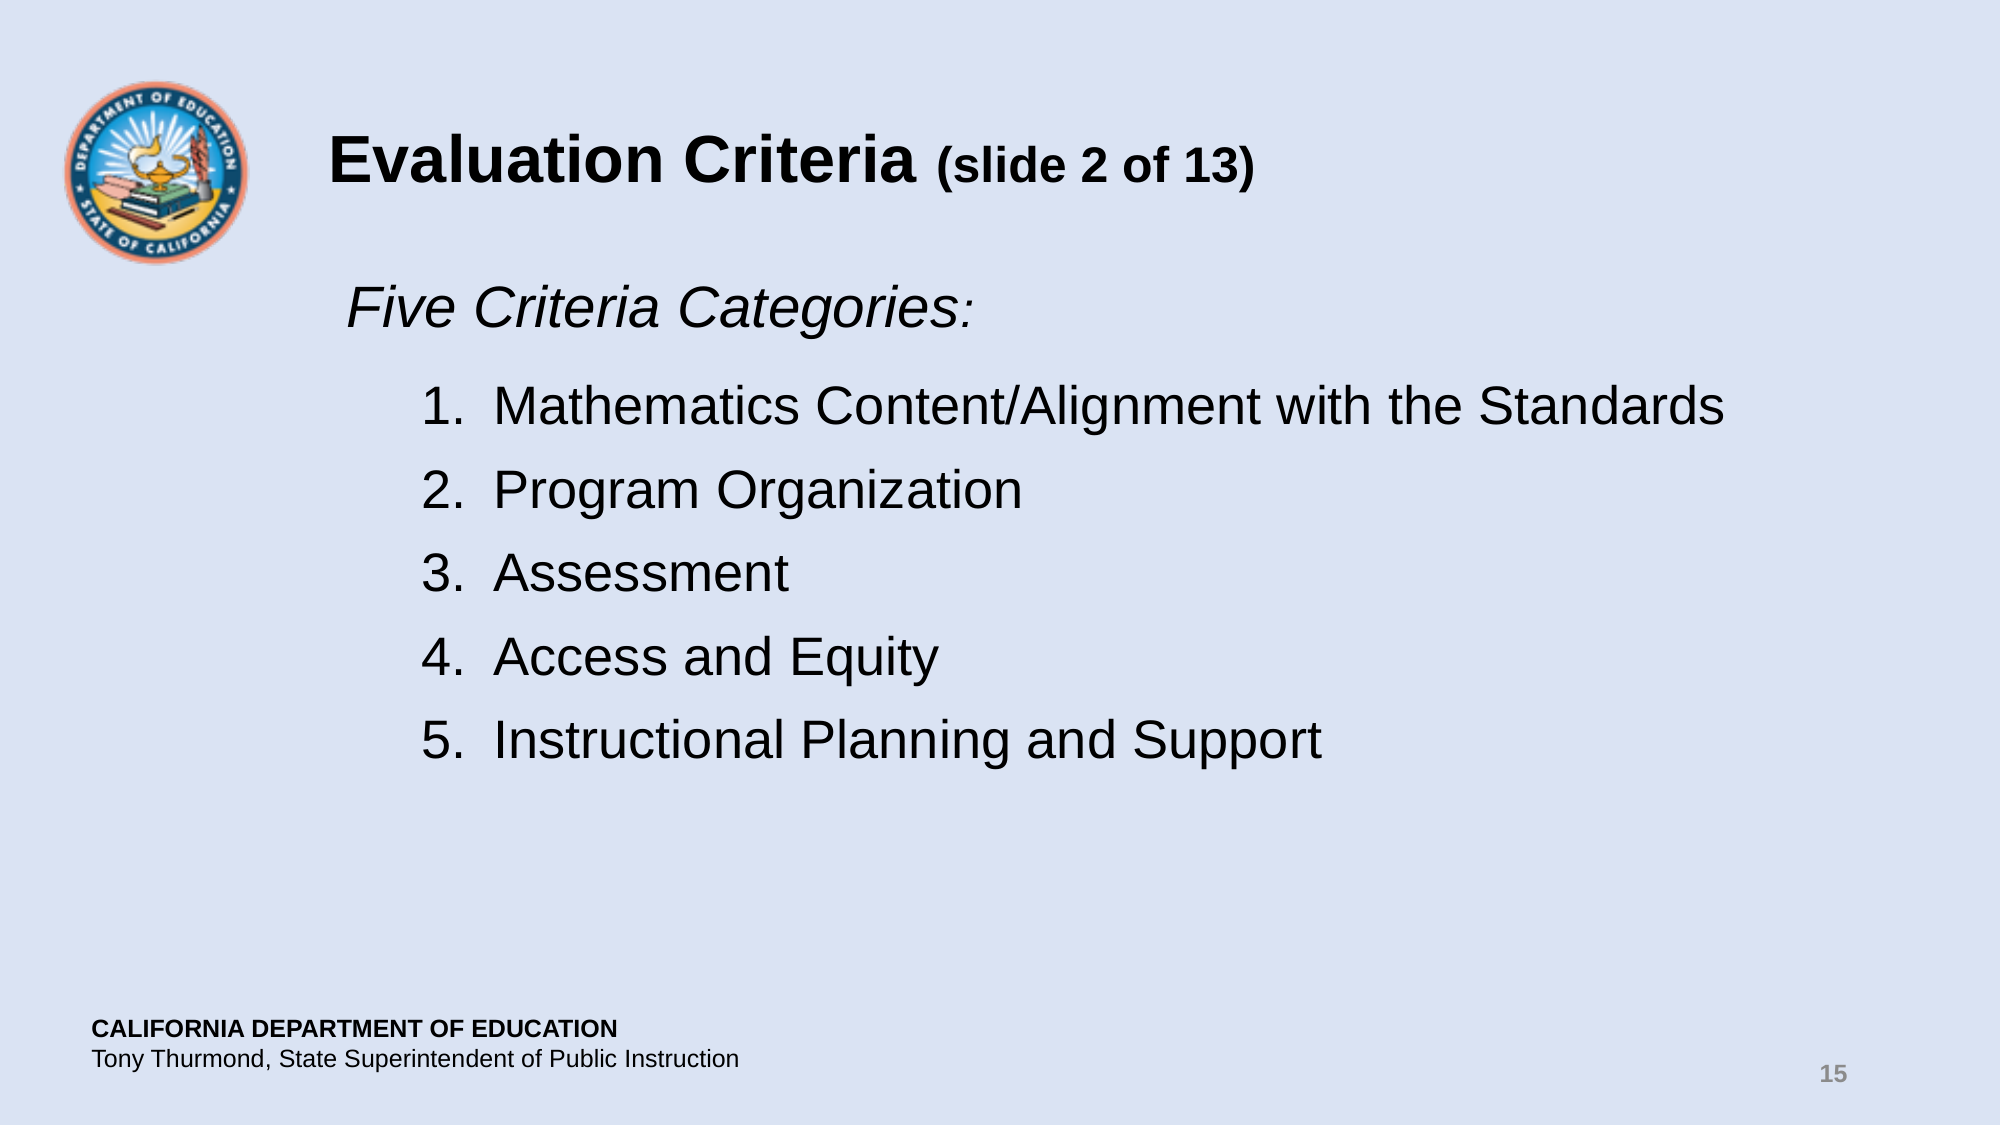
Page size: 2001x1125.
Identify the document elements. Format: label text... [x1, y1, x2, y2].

list Five Criteria Categories: Mathematics Content/Alignment with the Standards Program Organization Assessment Access and Equity Instructional Planning and Support ​ [320, 182, 1924, 989]
picture [59, 76, 254, 270]
title Evaluation Criteria (slide 2 of 13) [313, 99, 1931, 223]
slide_number 15 [1412, 1042, 1863, 1103]
